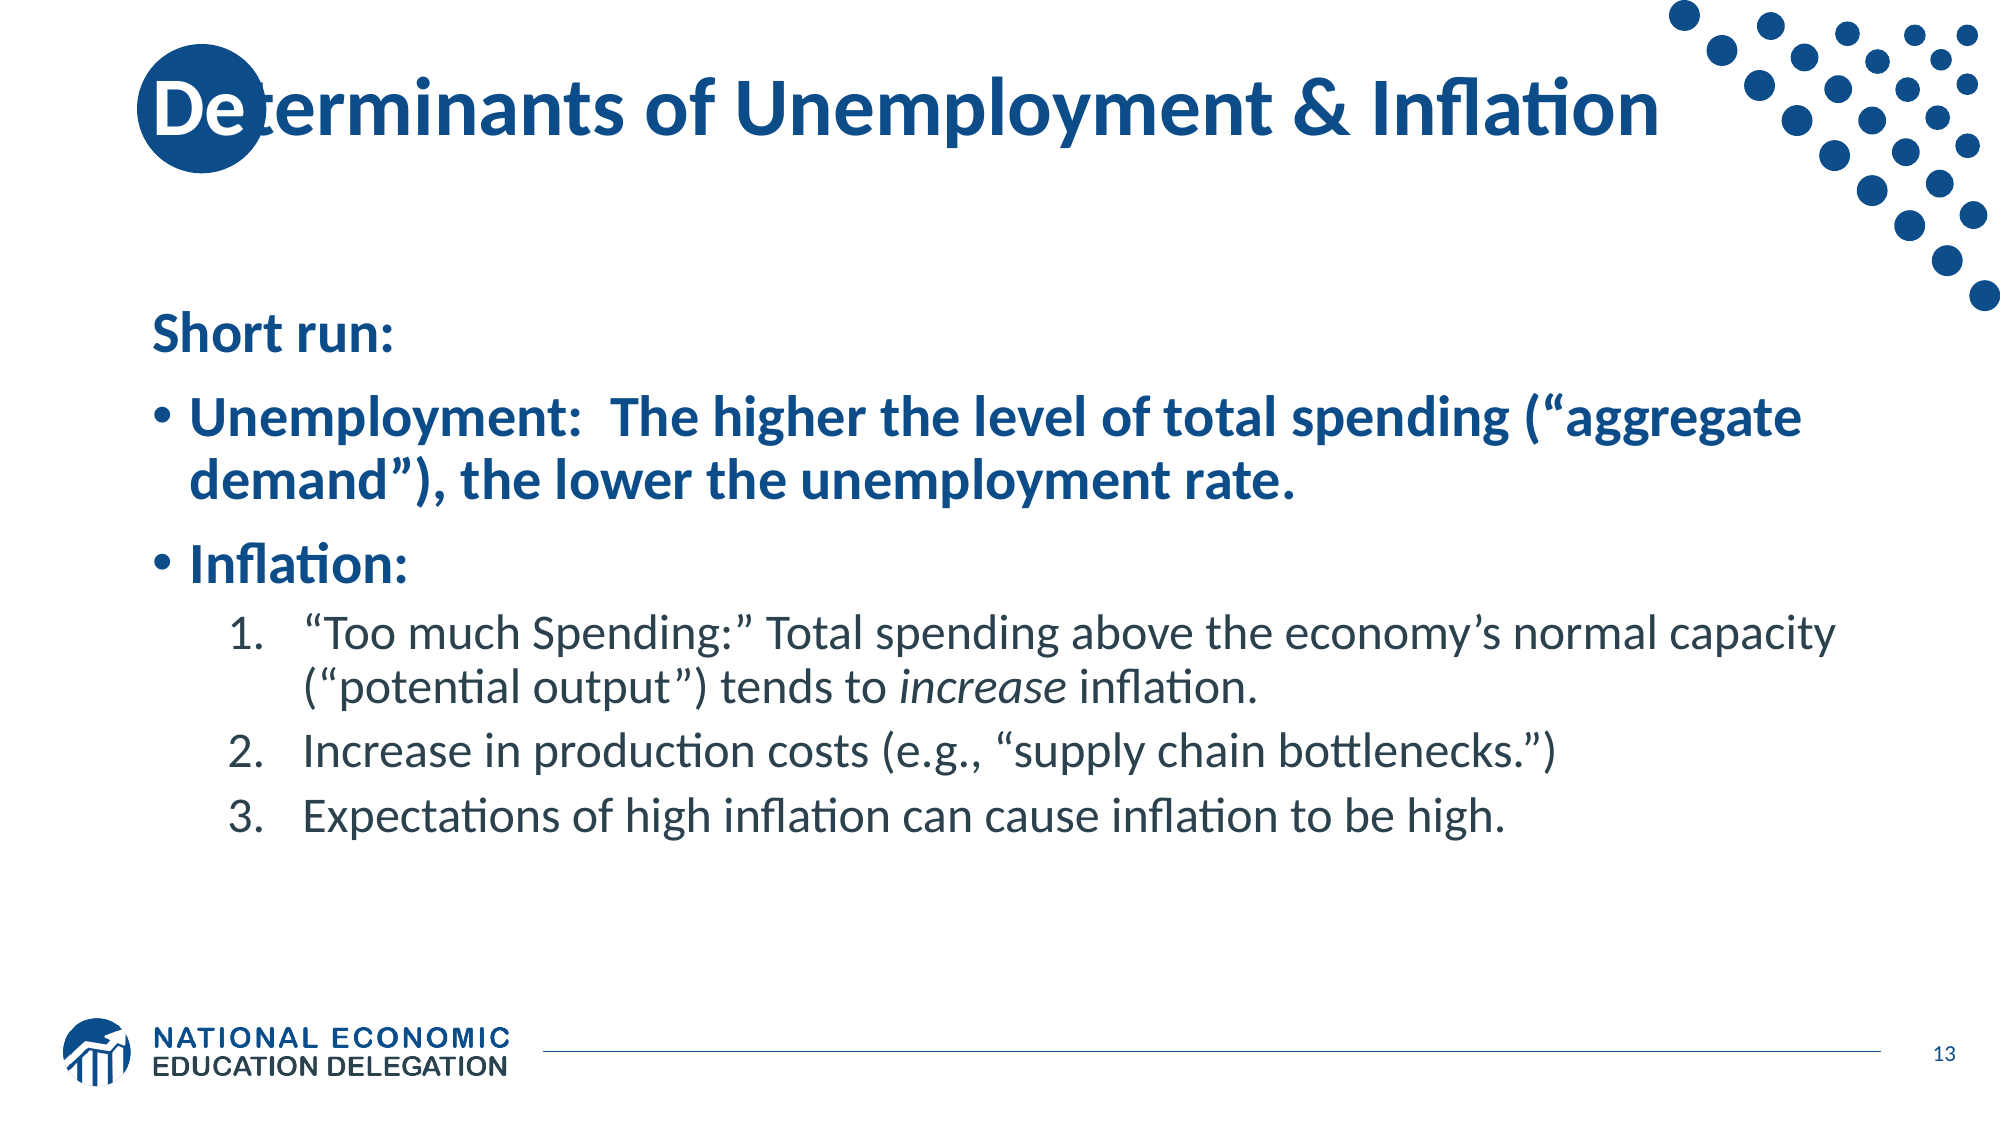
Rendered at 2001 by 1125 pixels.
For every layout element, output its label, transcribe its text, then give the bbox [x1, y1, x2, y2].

list Short run: Unemployment: The higher the level of total spending (“aggregate demand”), the lower the unemployment rate. Inflation: “Too much Spending:” Total spending above the economy’s normal capacity (“potential output”) tends to increase inflation. Increase in production costs (e.g., “supply chain bottlenecks.”) Expectations of high inflation can cause inflation to be high. [137, 257, 1863, 972]
slide_number 13 [1521, 1022, 1972, 1082]
picture [55, 1013, 520, 1091]
title Determinants of Unemployment & Inflation [137, 0, 1863, 218]
